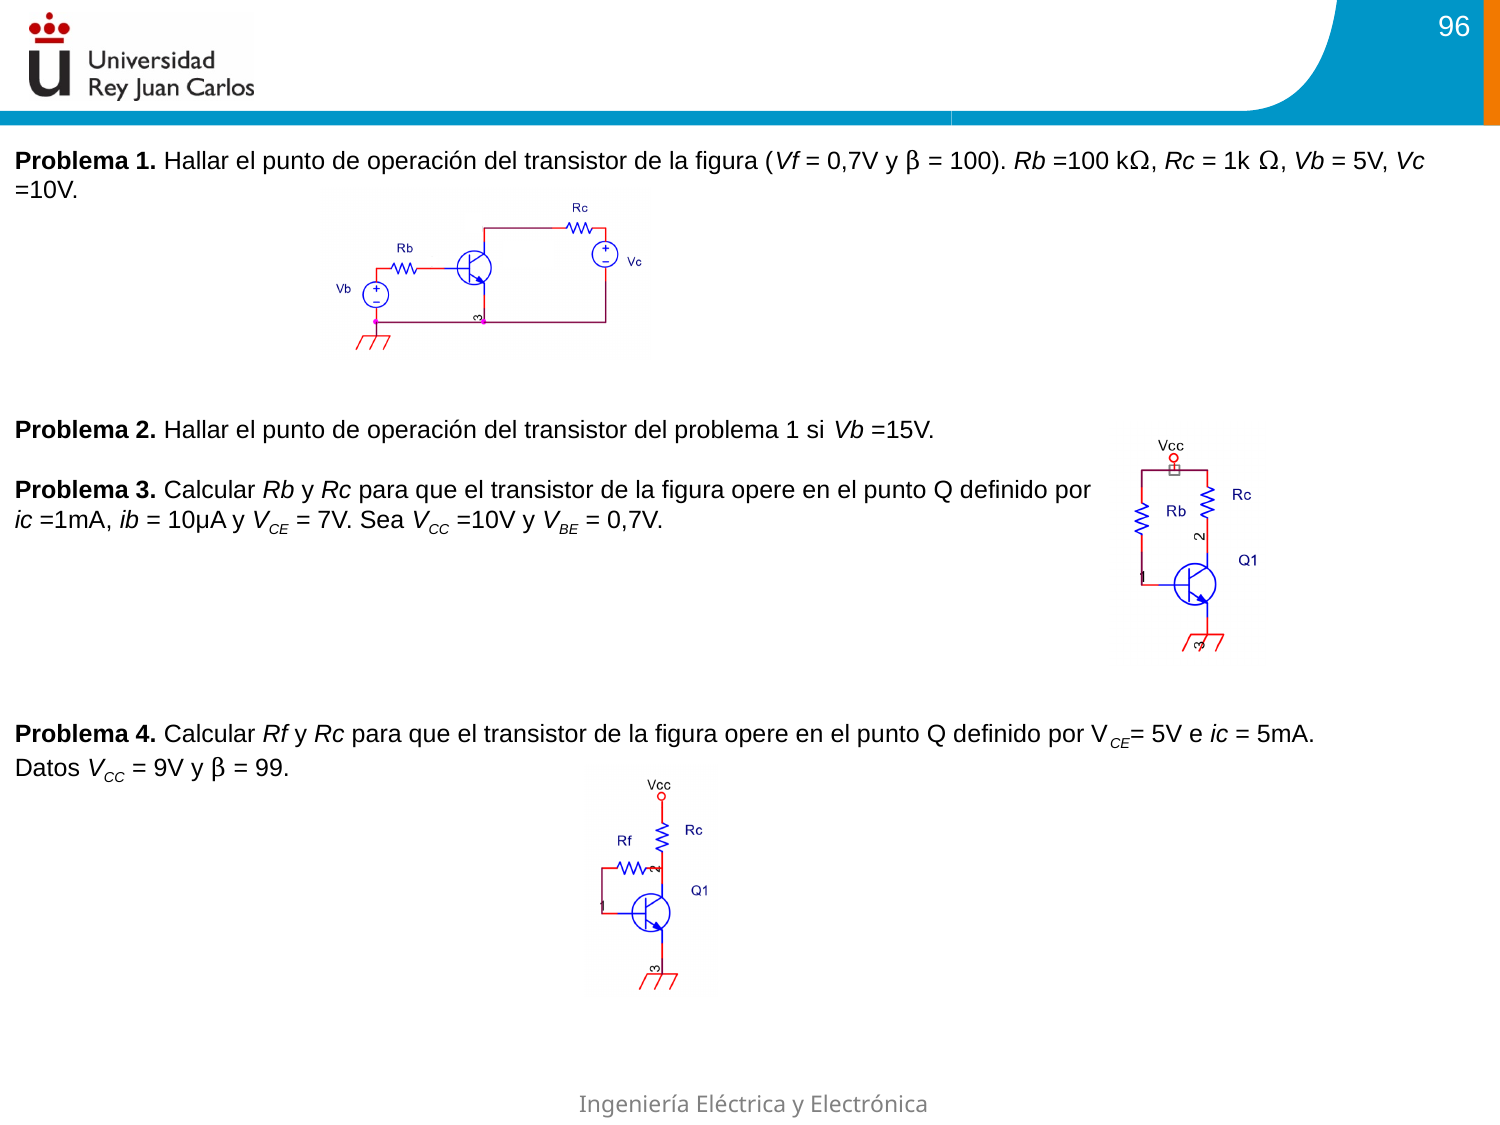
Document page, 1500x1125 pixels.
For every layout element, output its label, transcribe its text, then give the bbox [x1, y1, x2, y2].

picture [583, 764, 718, 997]
picture [29, 12, 254, 101]
text_box 96 [1423, 0, 1500, 75]
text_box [319, 186, 651, 361]
picture [1108, 421, 1266, 666]
text_box Problema 1. Hallar el punto de operación del transistor de la figura (Vf = 0,7V y β = 100). Rb =100 kΩ, Rc = 1k Ω, Vb = 5V, Vc =10V. Problema 2. Hallar el punto de operación del transistor del problema 1 si Vb =15V. Problema 3. Calcular Rb y Rc para que el transistor de la figura opere en el punto Q definido por ic =1mA, ib = 10μA y VCE = 7V. Sea VCC =10V y VBE = 0,7V. Problema 4. Calcular Rf y Rc para que el transistor de la figura opere en el punto Q definido por VCE= 5V e ic = 5mA. Datos VCC = 9V y β = 99. [0, 136, 1500, 793]
